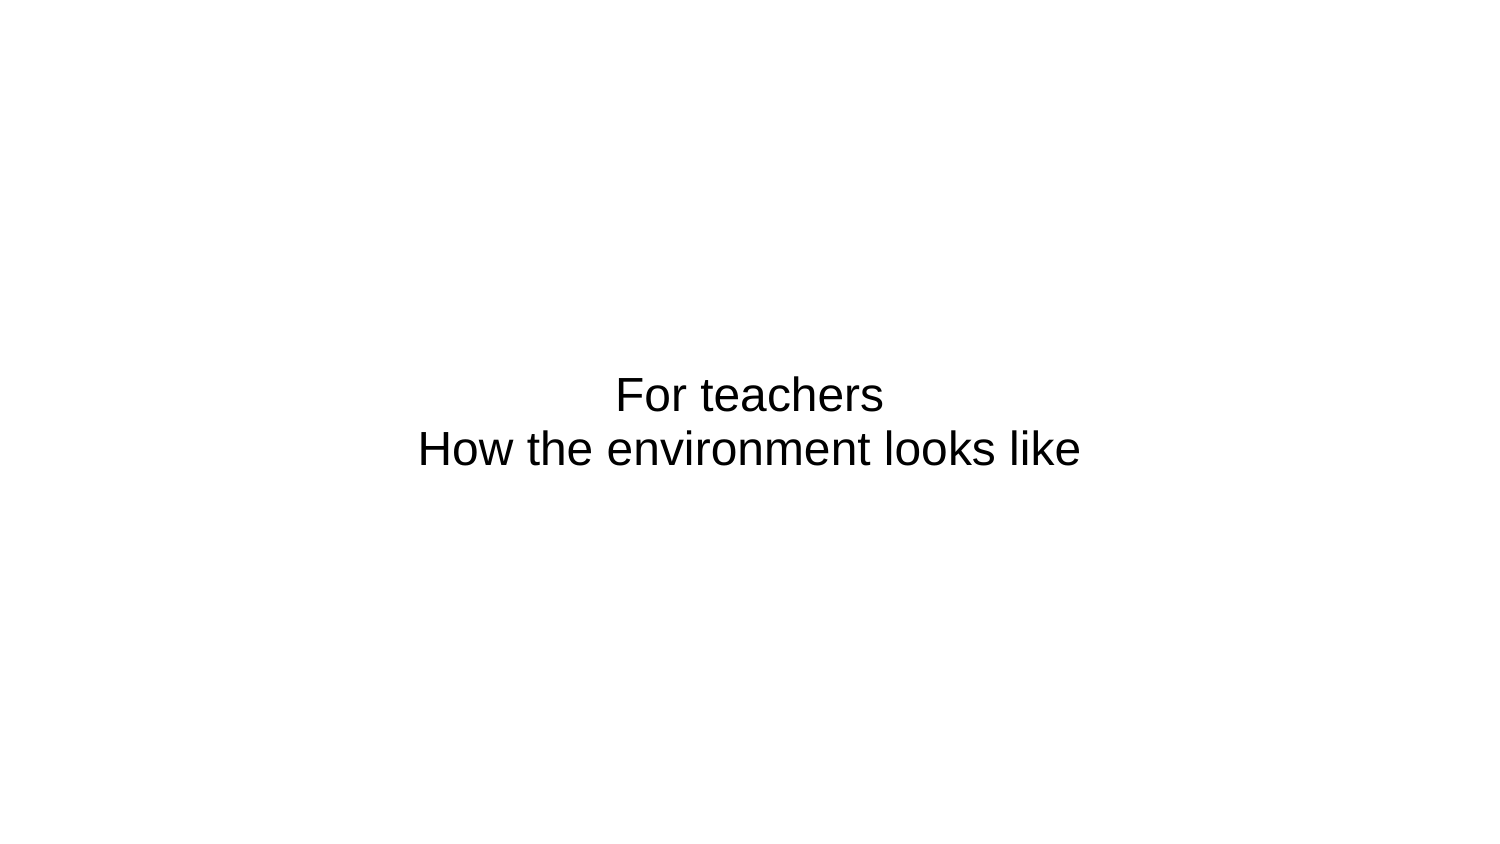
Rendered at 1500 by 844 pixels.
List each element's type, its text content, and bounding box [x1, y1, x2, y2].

title For teachers How the environment looks like [51, 352, 1449, 491]
